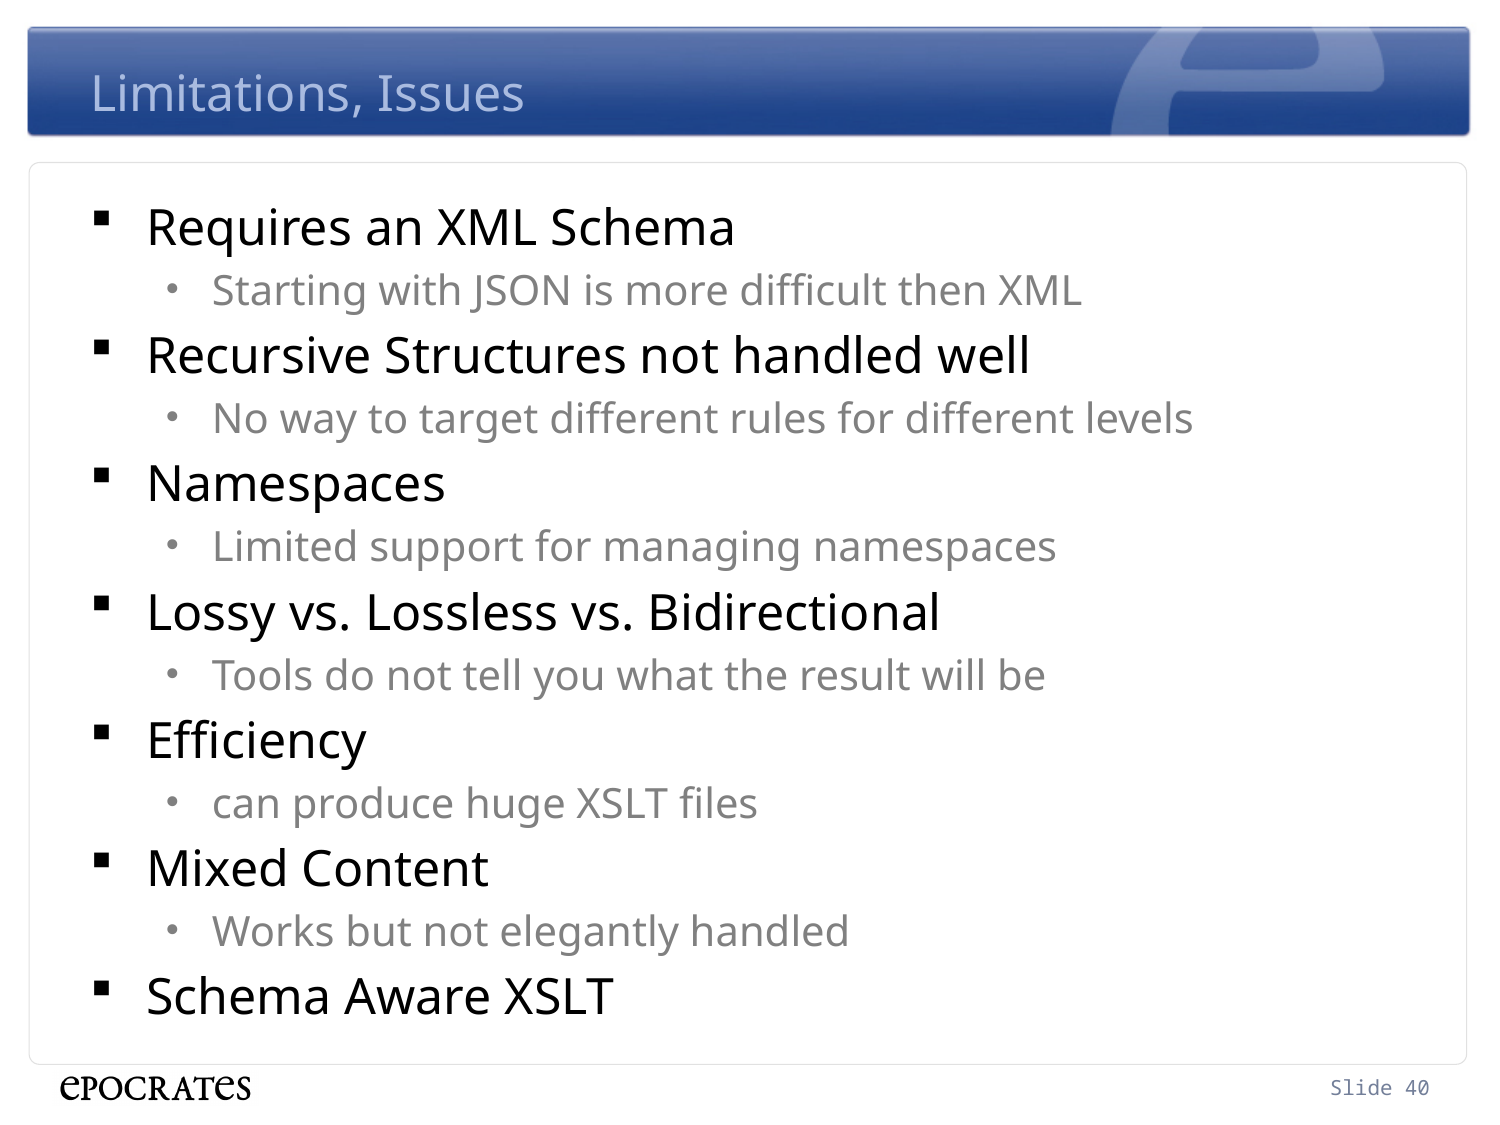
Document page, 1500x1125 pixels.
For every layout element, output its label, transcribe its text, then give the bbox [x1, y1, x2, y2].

picture [52, 1070, 259, 1106]
list Requires an XML Schema Starting with JSON is more difficult then XML Recursive Structures not handled well No way to target different rules for different levels Namespaces Limited support for managing namespaces Lossy vs. Lossless vs. Bidirectional Tools do not tell you what the result will be Efficiency can produce huge XSLT files Mixed Content Works but not elegantly handled Schema Aware XSLT [75, 187, 1438, 1075]
title Limitations, Issues [75, 45, 1425, 138]
slide_number Slide 40 [1262, 1066, 1431, 1117]
picture [0, 0, 1500, 164]
